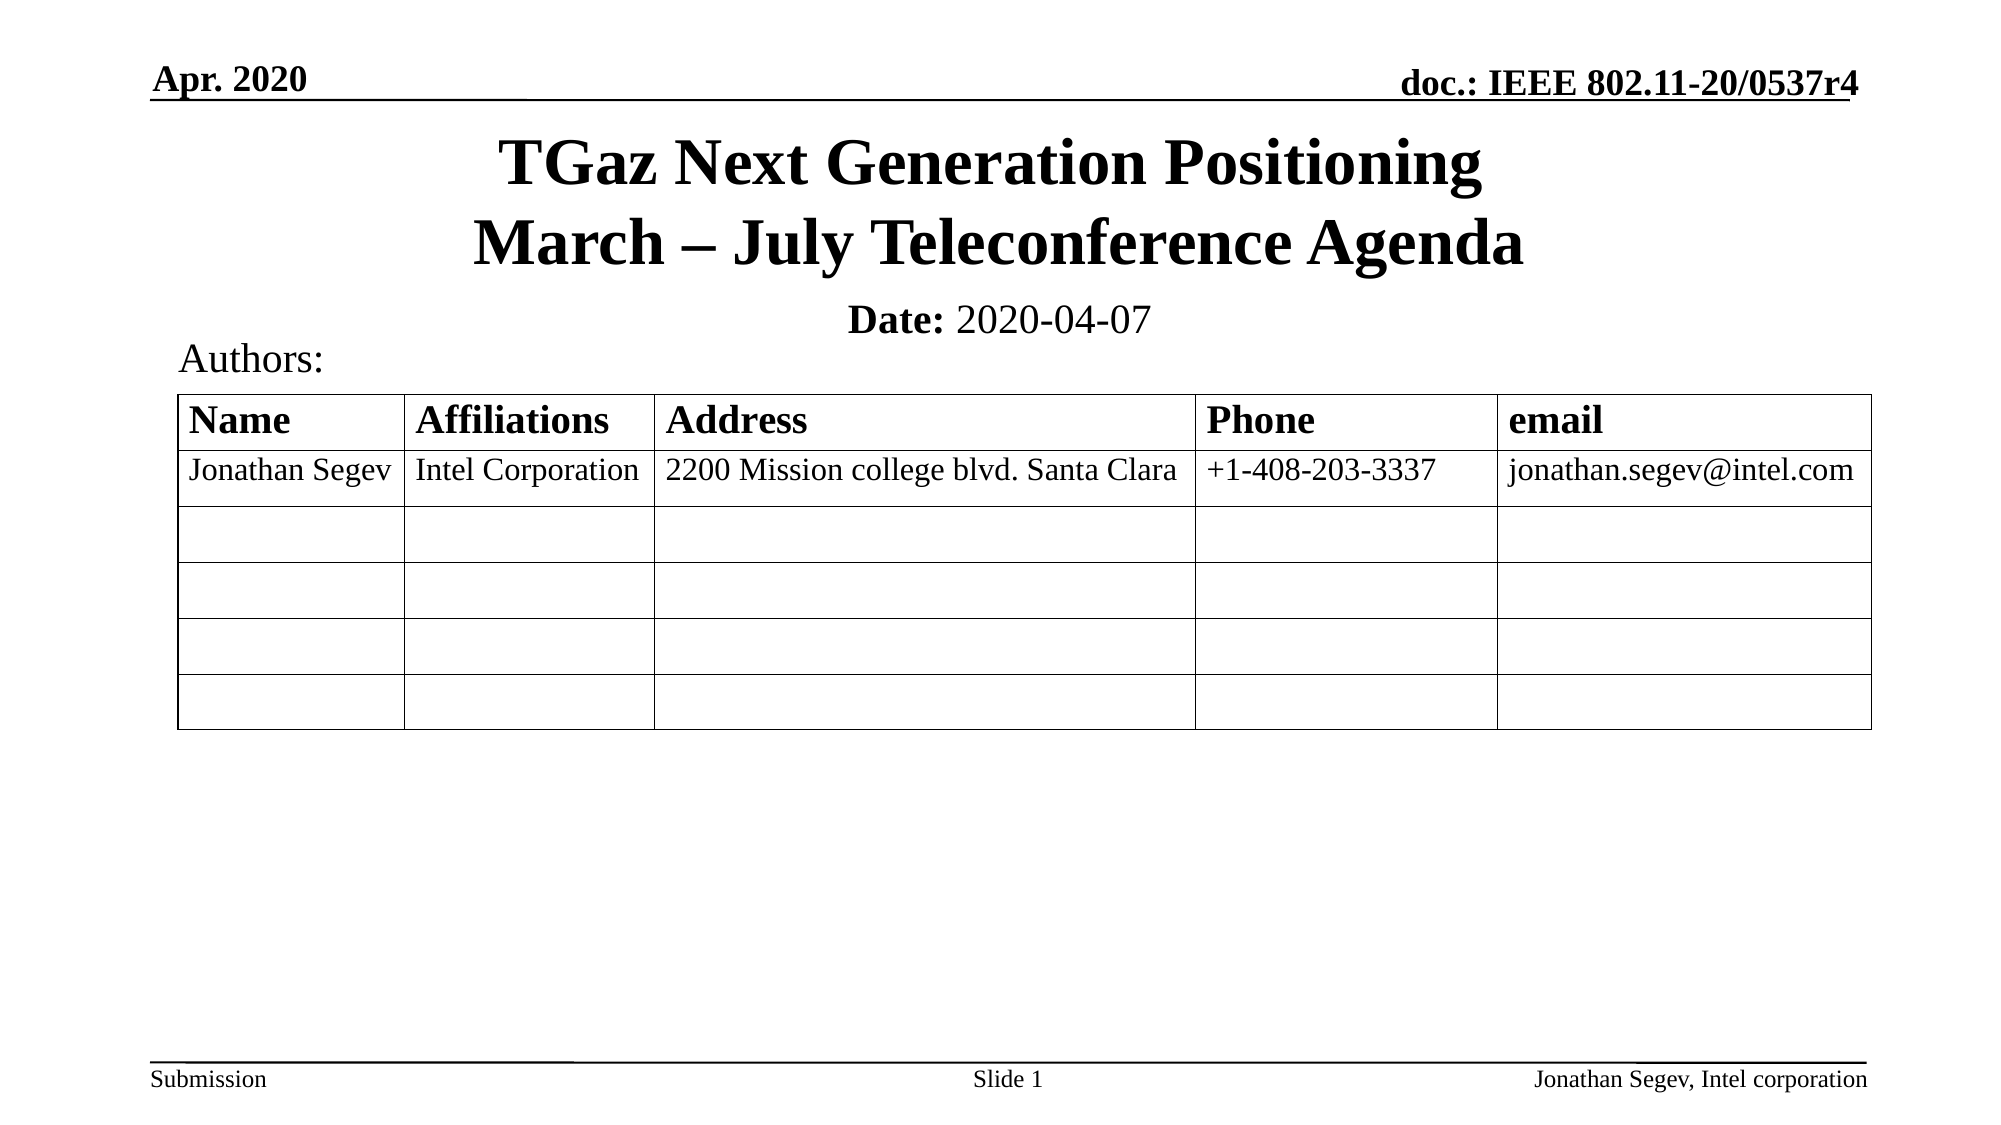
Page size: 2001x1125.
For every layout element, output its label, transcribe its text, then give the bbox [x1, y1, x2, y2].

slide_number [152, 54, 563, 100]
slide_number Slide 1 [950, 1061, 1067, 1123]
footer Jonathan Segev, Intel corporation [1171, 1061, 1869, 1093]
title TGaz Next Generation Positioning March – July Teleconference Agenda [149, 76, 1851, 319]
subtitle Date: 2020-04-07 [299, 283, 1701, 363]
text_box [162, 394, 1893, 800]
text_box Authors: [162, 323, 401, 387]
